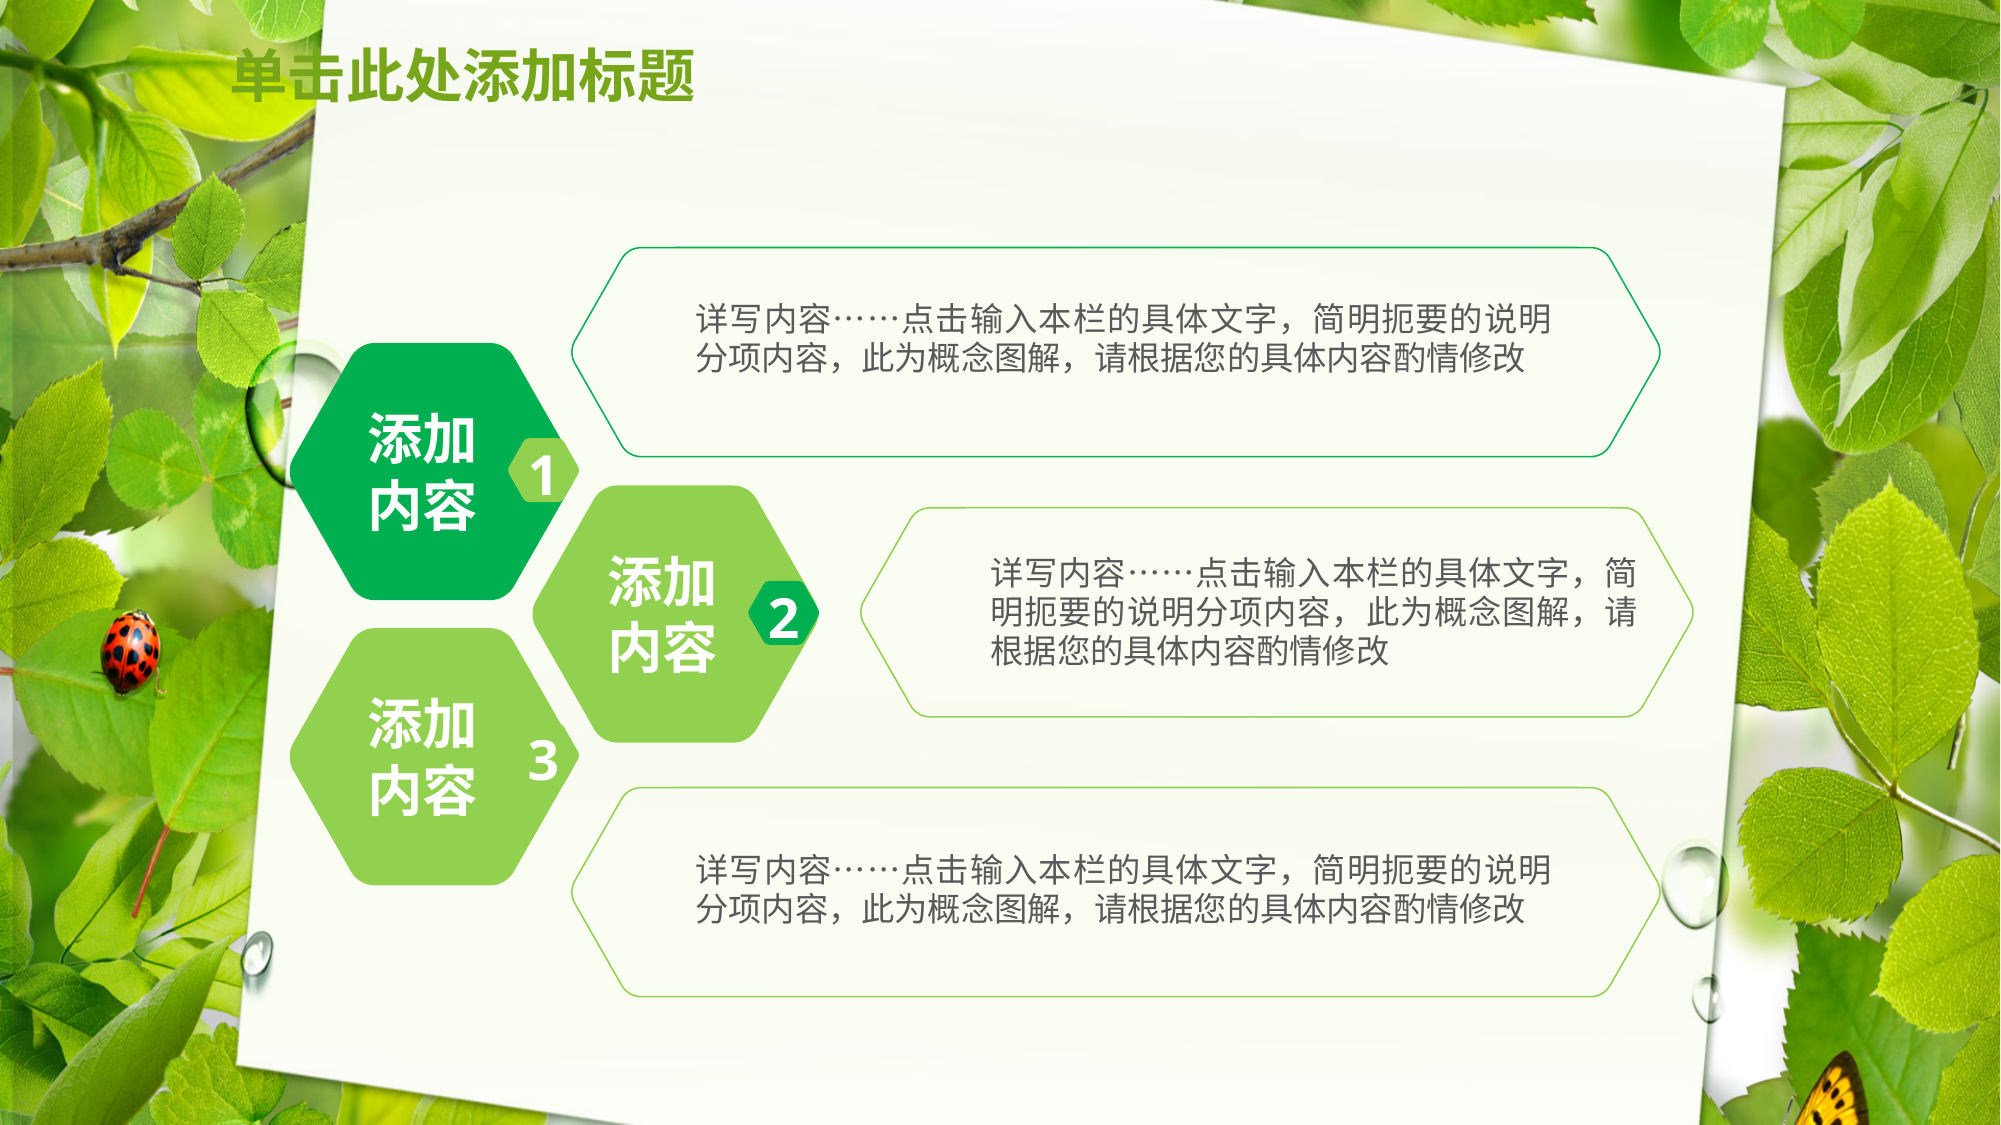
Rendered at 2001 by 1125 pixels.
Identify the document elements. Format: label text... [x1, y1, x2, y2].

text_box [508, 438, 580, 508]
text_box 详写内容……点击输入本栏的具体文字，简明扼要的说明分项内容，此为概念图解，请根据您的具体内容酌情修改 [695, 299, 1553, 378]
text_box [289, 628, 561, 886]
text_box [289, 342, 561, 601]
text_box 详写内容……点击输入本栏的具体文字，简明扼要的说明分项内容，此为概念图解，请根据您的具体内容酌情修改 [990, 553, 1639, 670]
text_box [748, 580, 820, 650]
text_box [570, 246, 1661, 458]
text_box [508, 723, 580, 793]
text_box [859, 506, 1694, 718]
text_box [532, 485, 803, 743]
text_box 添加内容 [359, 689, 486, 823]
text_box 添加内容 [359, 403, 486, 538]
text_box [570, 786, 1661, 998]
title 单击此处添加标题 [214, 31, 1940, 126]
text_box 详写内容……点击输入本栏的具体文字，简明扼要的说明分项内容，此为概念图解，请根据您的具体内容酌情修改 [695, 850, 1553, 929]
text_box 添加内容 [600, 546, 726, 680]
picture [0, 0, 2001, 1125]
